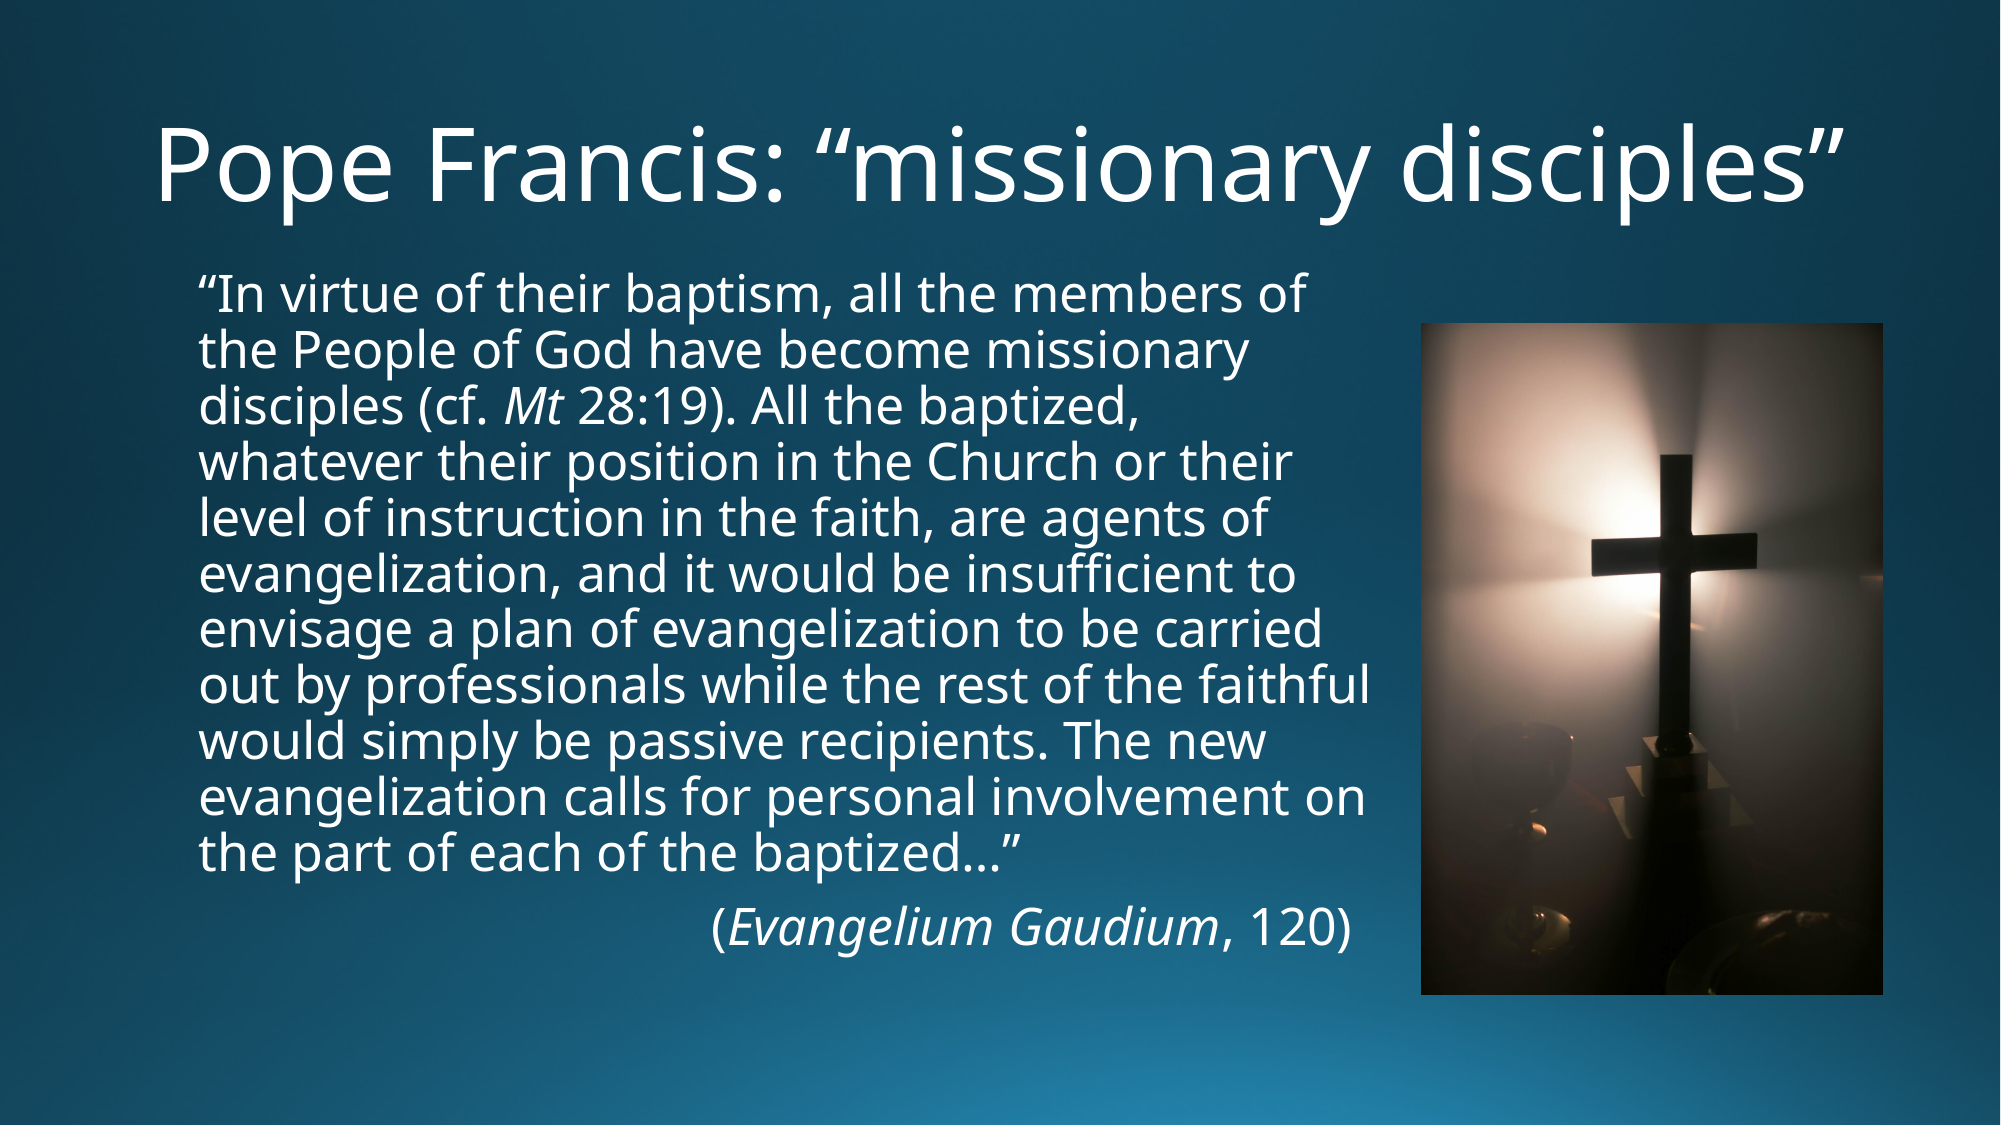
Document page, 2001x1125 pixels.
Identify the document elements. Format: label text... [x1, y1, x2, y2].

list “In virtue of their baptism, all the members of the People of God have become missionary disciples (cf. Mt 28:19). All the baptized, whatever their position in the Church or their level of instruction in the faith, are agents of evangelization, and it would be insufficient to envisage a plan of evangelization to be carried out by professionals while the rest of the faithful would simply be passive recipients. The new evangelization calls for personal involvement on the part of each of the baptized…” (Evangelium Gaudium, 120) [183, 260, 1394, 1014]
picture [0, 0, 2001, 1125]
title Pope Francis: “missionary disciples” [137, 59, 1863, 278]
